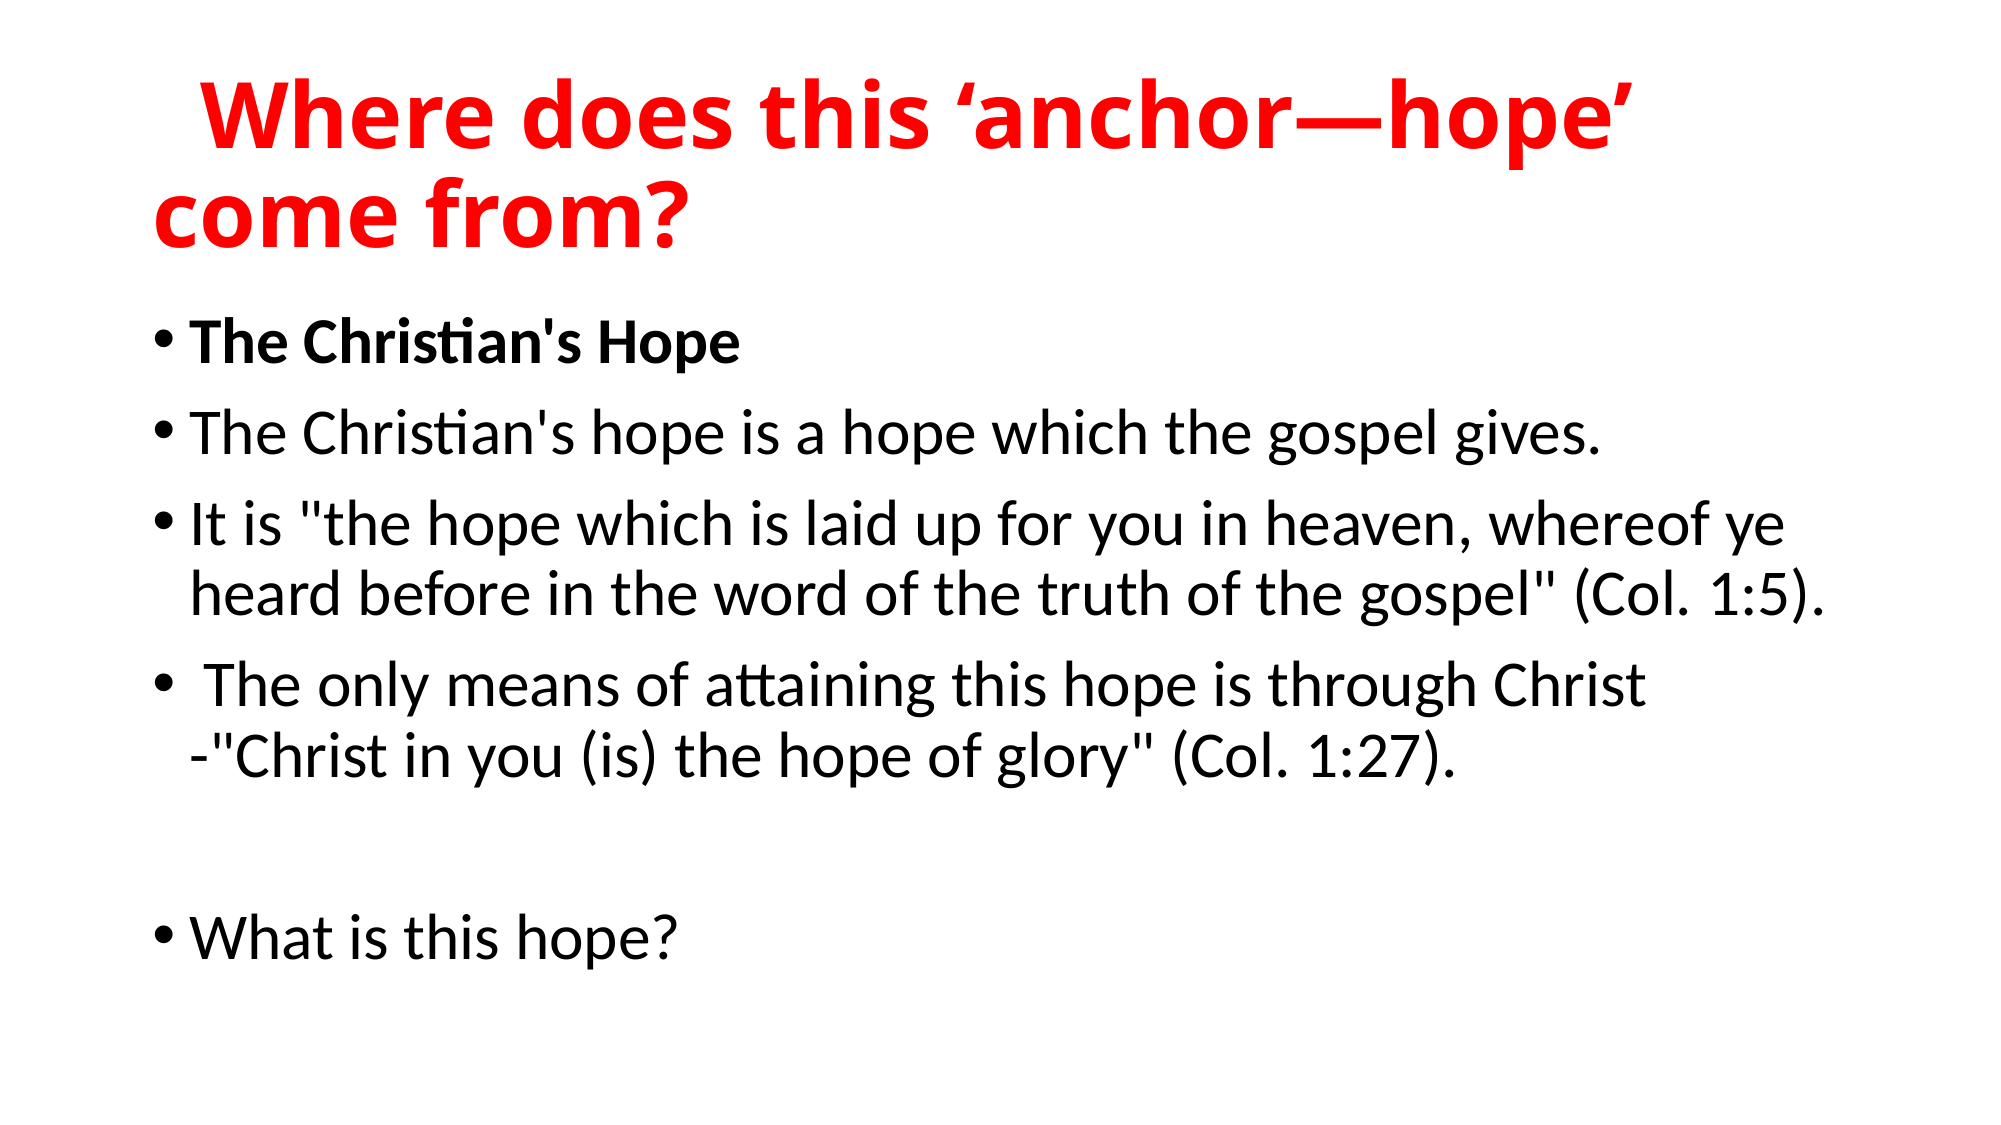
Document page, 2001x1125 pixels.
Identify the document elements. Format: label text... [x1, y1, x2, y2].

title Where does this ‘anchor—hope’ come from? [137, 59, 1863, 278]
list The Christian's Hope The Christian's hope is a hope which the gospel gives. It is "the hope which is laid up for you in heaven, whereof ye heard before in the word of the truth of the gospel" (Col. 1:5). The only means of attaining this hope is through Christ -"Christ in you (is) the hope of glory" (Col. 1:27). What is this hope? [137, 299, 1863, 1014]
